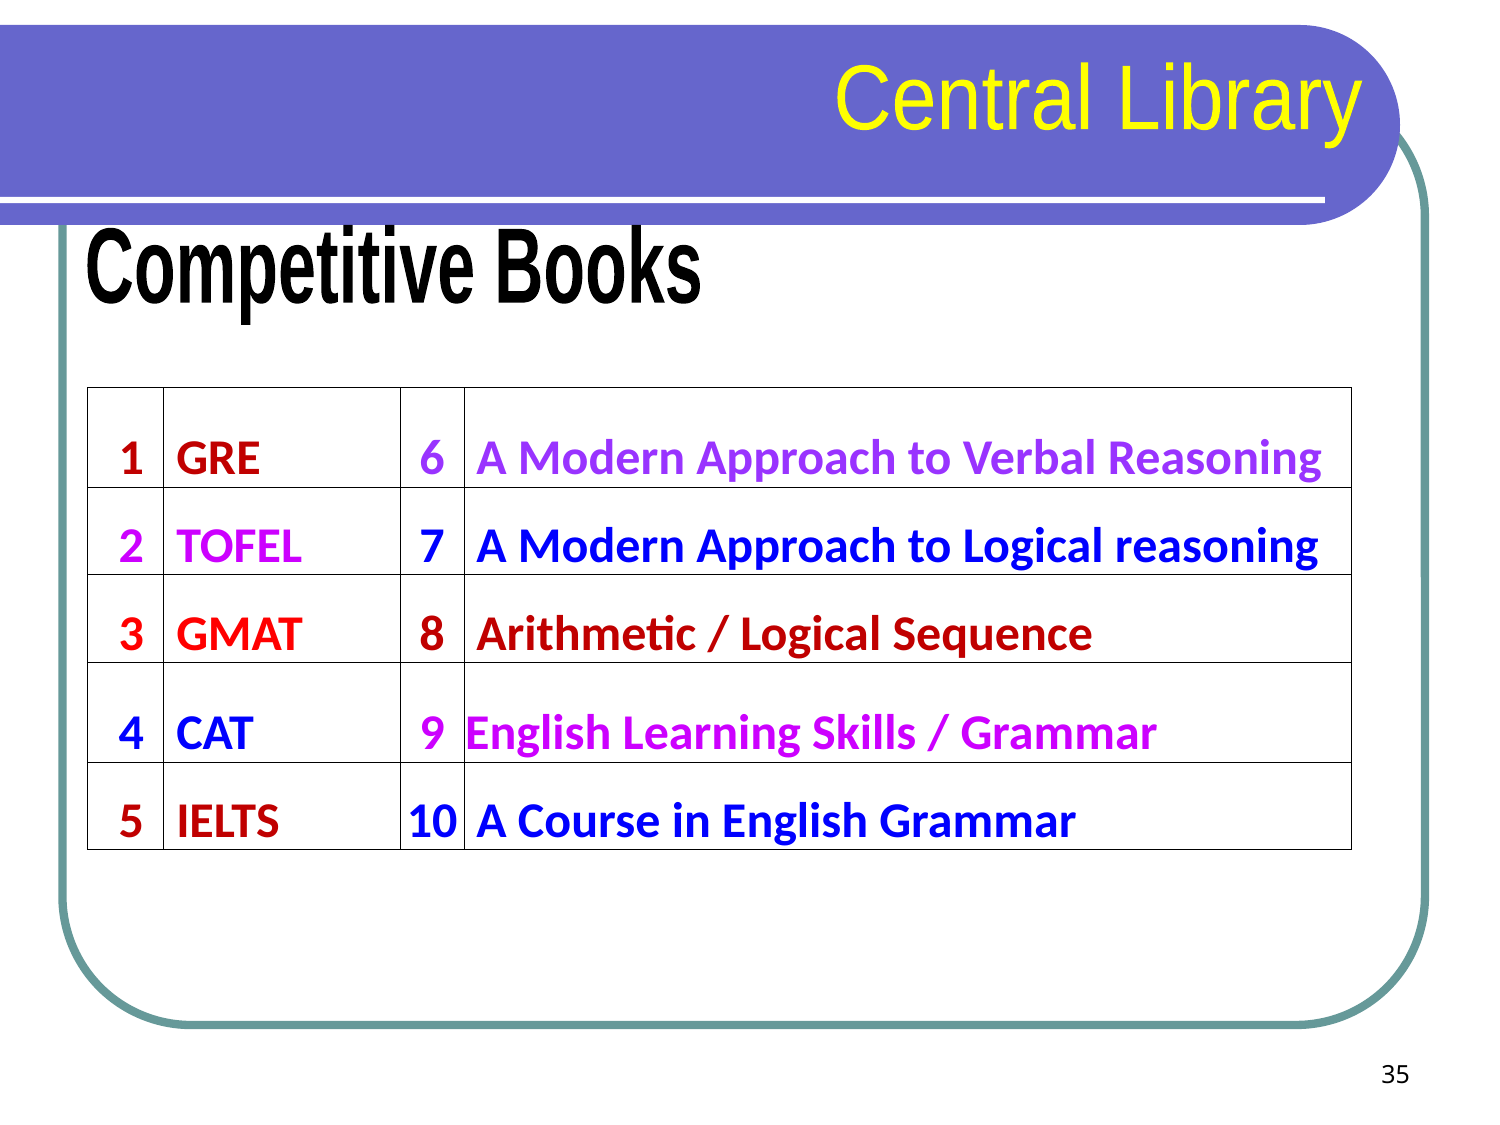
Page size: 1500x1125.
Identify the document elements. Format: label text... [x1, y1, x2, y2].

table_cell IELTS [164, 763, 400, 849]
table_cell 8 [401, 575, 464, 662]
table_cell 4 [88, 663, 163, 762]
table_cell Arithmetic / Logical Sequence [465, 575, 1351, 662]
slide_number 35 [1074, 1024, 1426, 1101]
table_cell English Learning Skills / Grammar [465, 663, 1351, 762]
table_header GRE [164, 388, 400, 487]
table_cell 9 [401, 663, 464, 762]
table_header 1 [88, 388, 163, 487]
table_cell A Course in English Grammar [465, 763, 1351, 849]
table_header 6 [401, 388, 464, 487]
table_cell 3 [88, 575, 163, 662]
table_cell TOFEL [164, 488, 400, 574]
table_cell GMAT [164, 575, 400, 662]
table_cell A Modern Approach to Logical reasoning [465, 488, 1351, 574]
table_header A Modern Approach to Verbal Reasoning [465, 388, 1351, 487]
table_cell 10 [401, 763, 464, 849]
table_cell 7 [401, 488, 464, 574]
table_cell CAT [164, 663, 400, 762]
table_cell 2 [88, 488, 163, 574]
table_cell 5 [88, 763, 163, 849]
